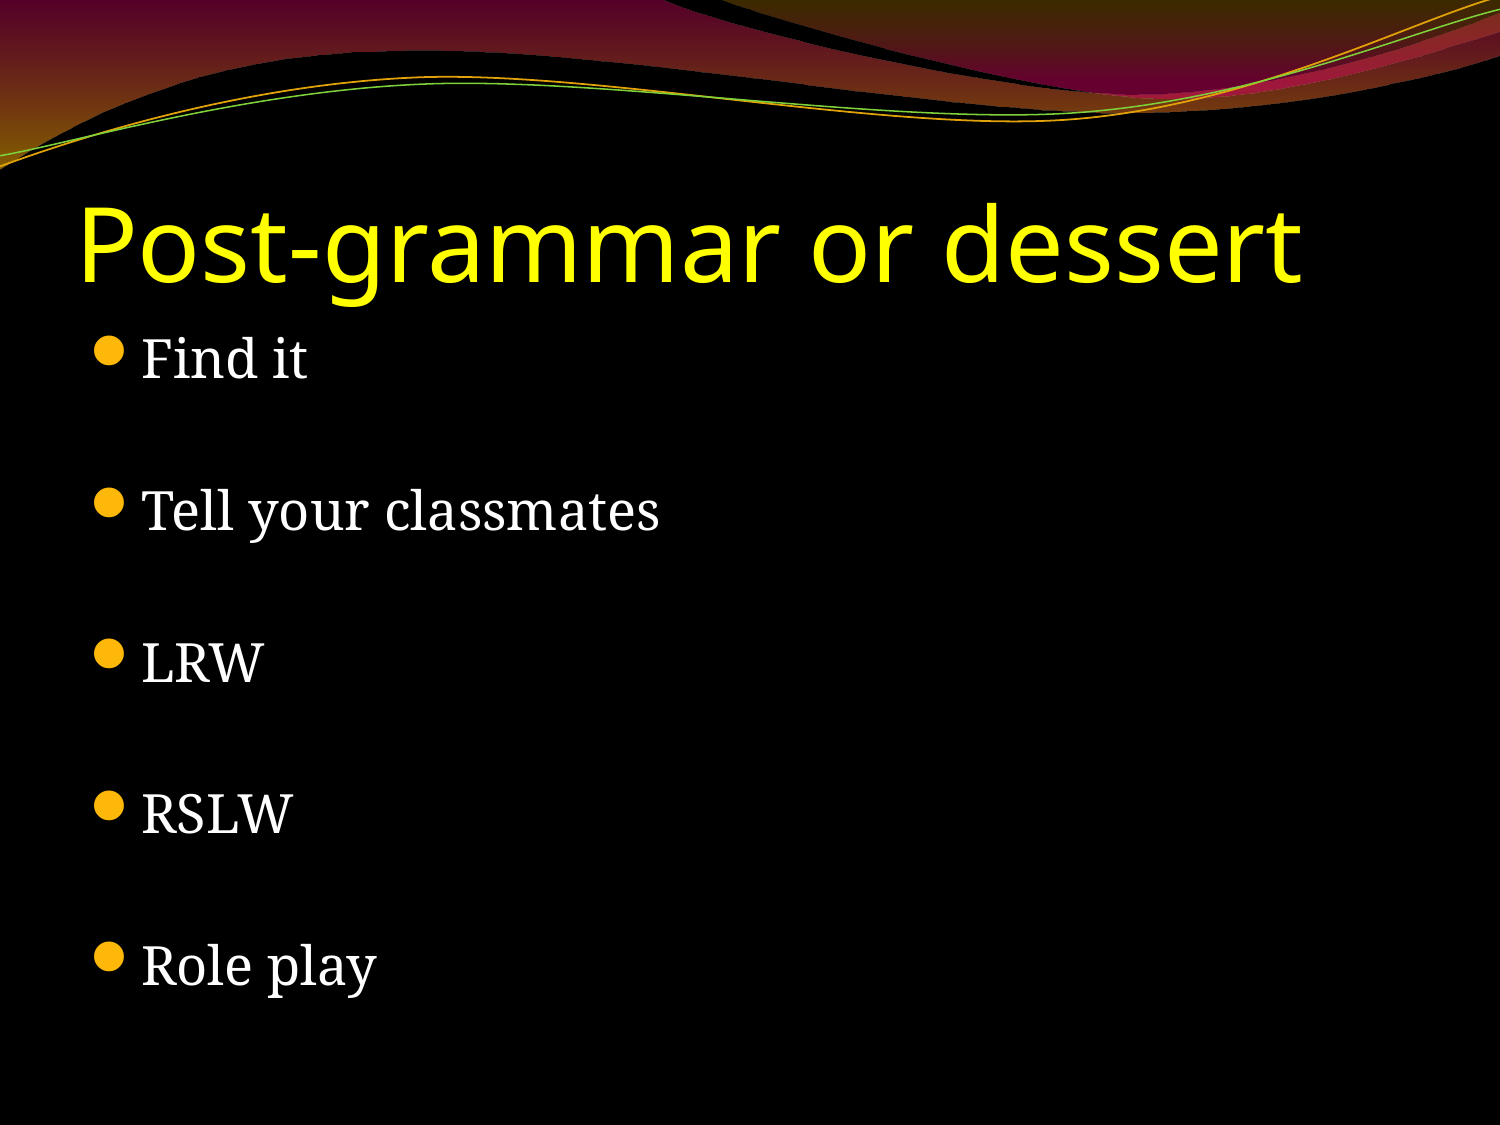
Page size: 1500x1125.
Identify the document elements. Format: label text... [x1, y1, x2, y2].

list Find it Tell your classmates LRW RSLW Role play [75, 317, 1425, 1038]
title Post-grammar or dessert [75, 115, 1425, 303]
